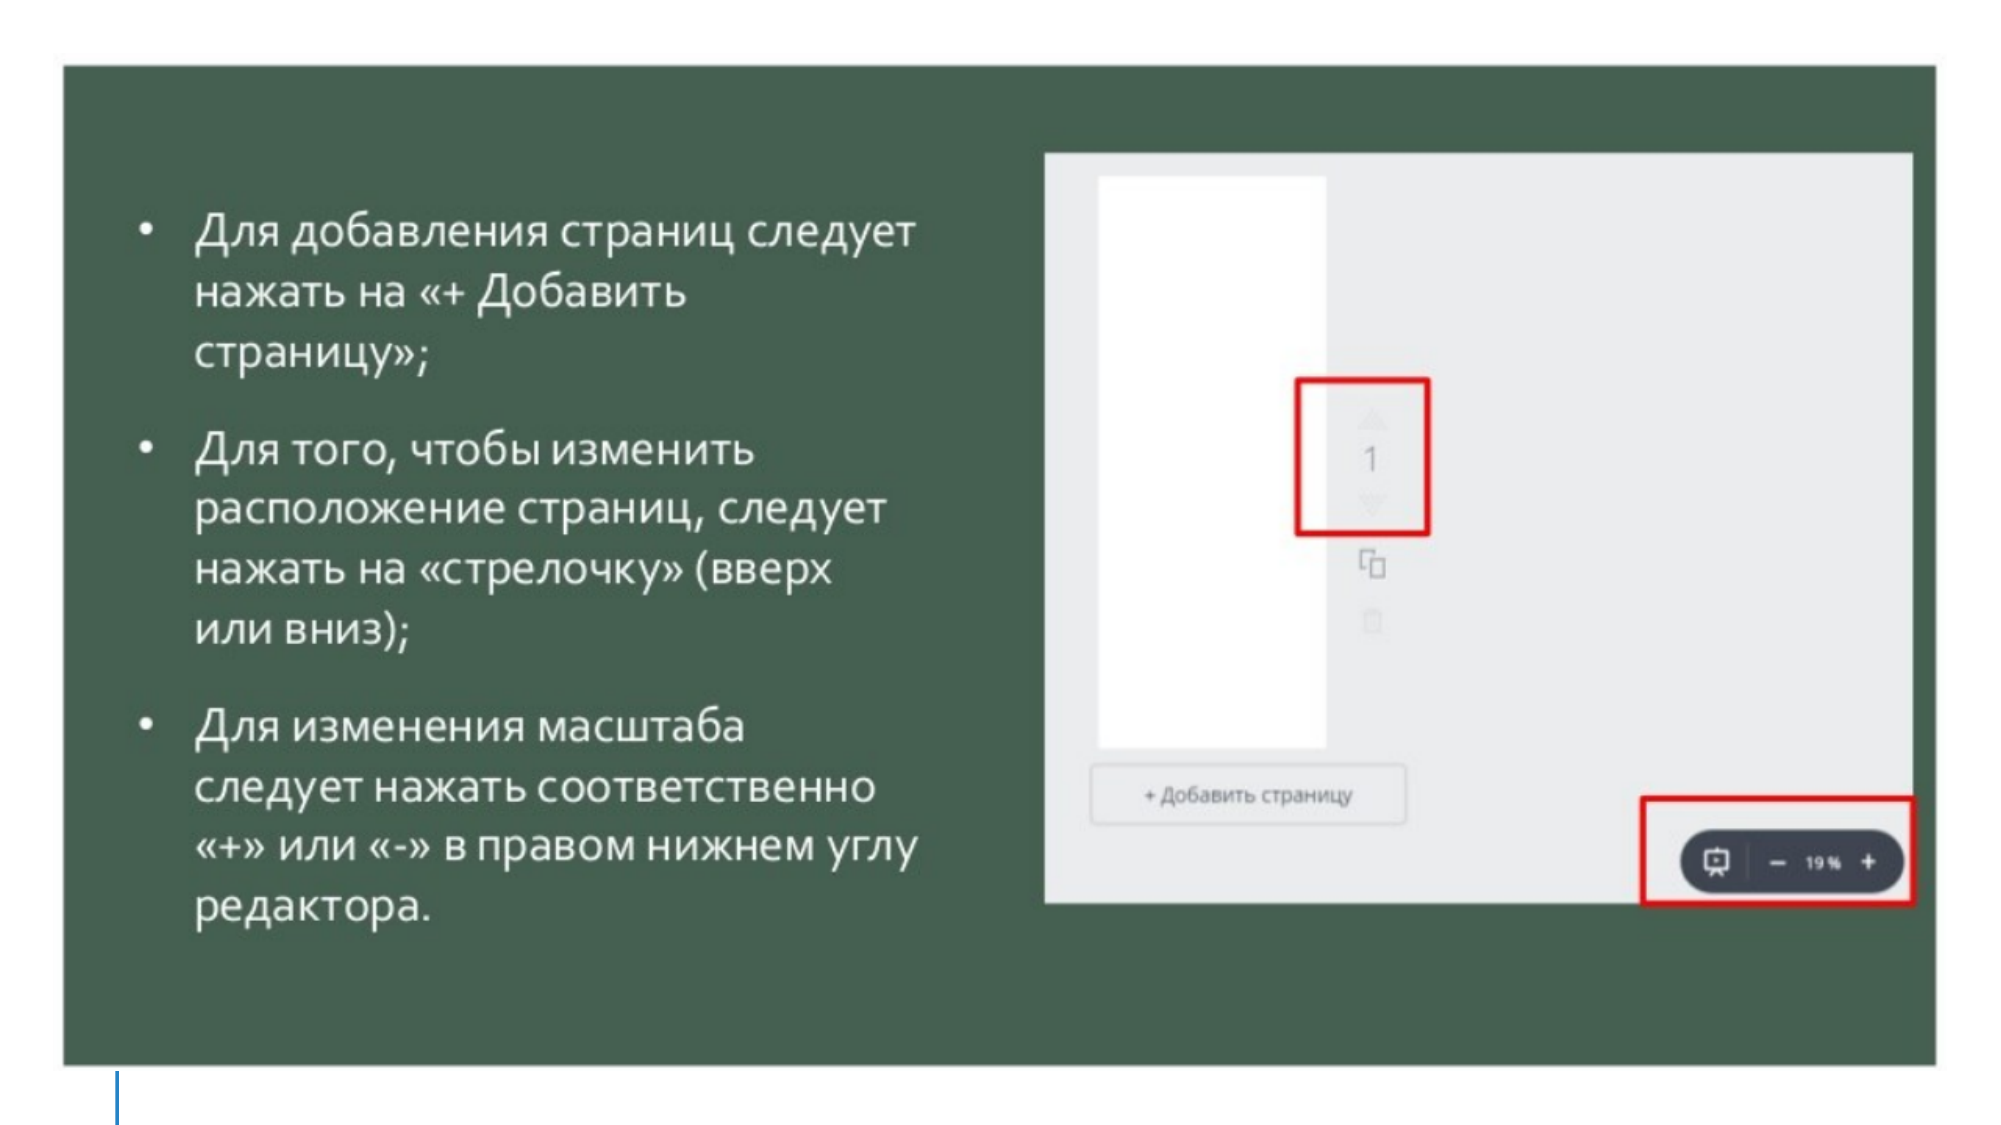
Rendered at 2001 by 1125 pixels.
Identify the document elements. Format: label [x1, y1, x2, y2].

picture [53, 53, 1947, 1071]
